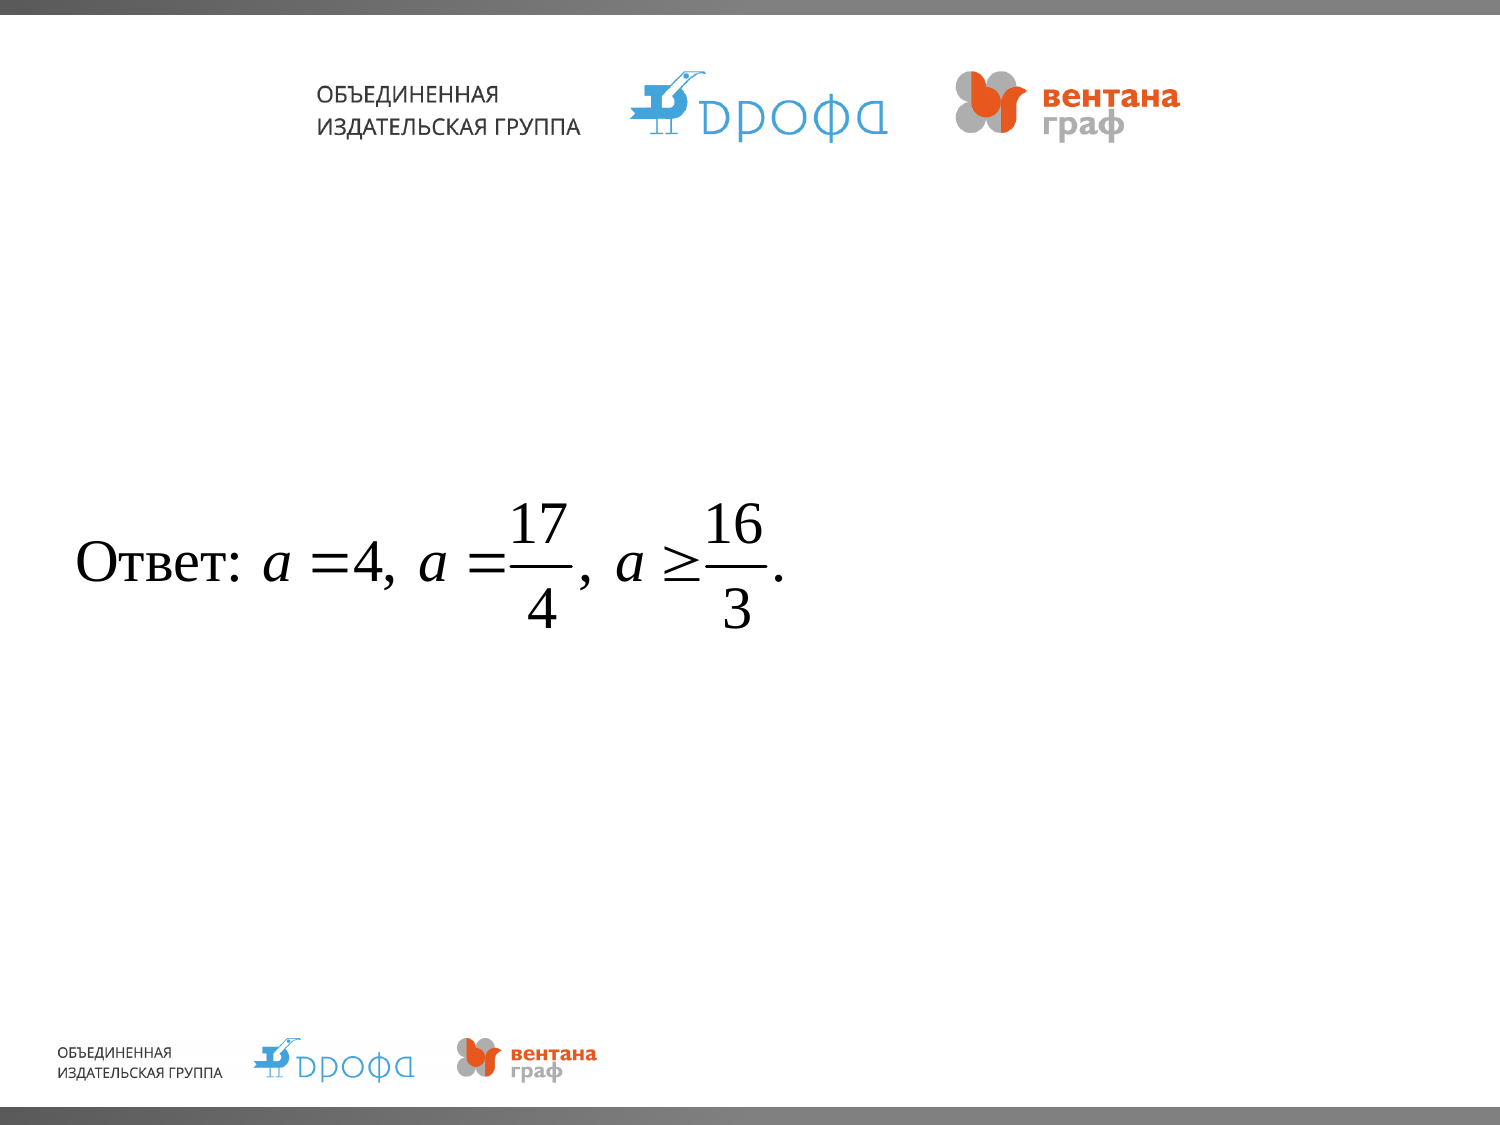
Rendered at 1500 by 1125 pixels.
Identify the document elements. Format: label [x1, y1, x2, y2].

picture [74, 491, 1426, 634]
picture [0, 15, 1500, 191]
picture [58, 1038, 597, 1083]
